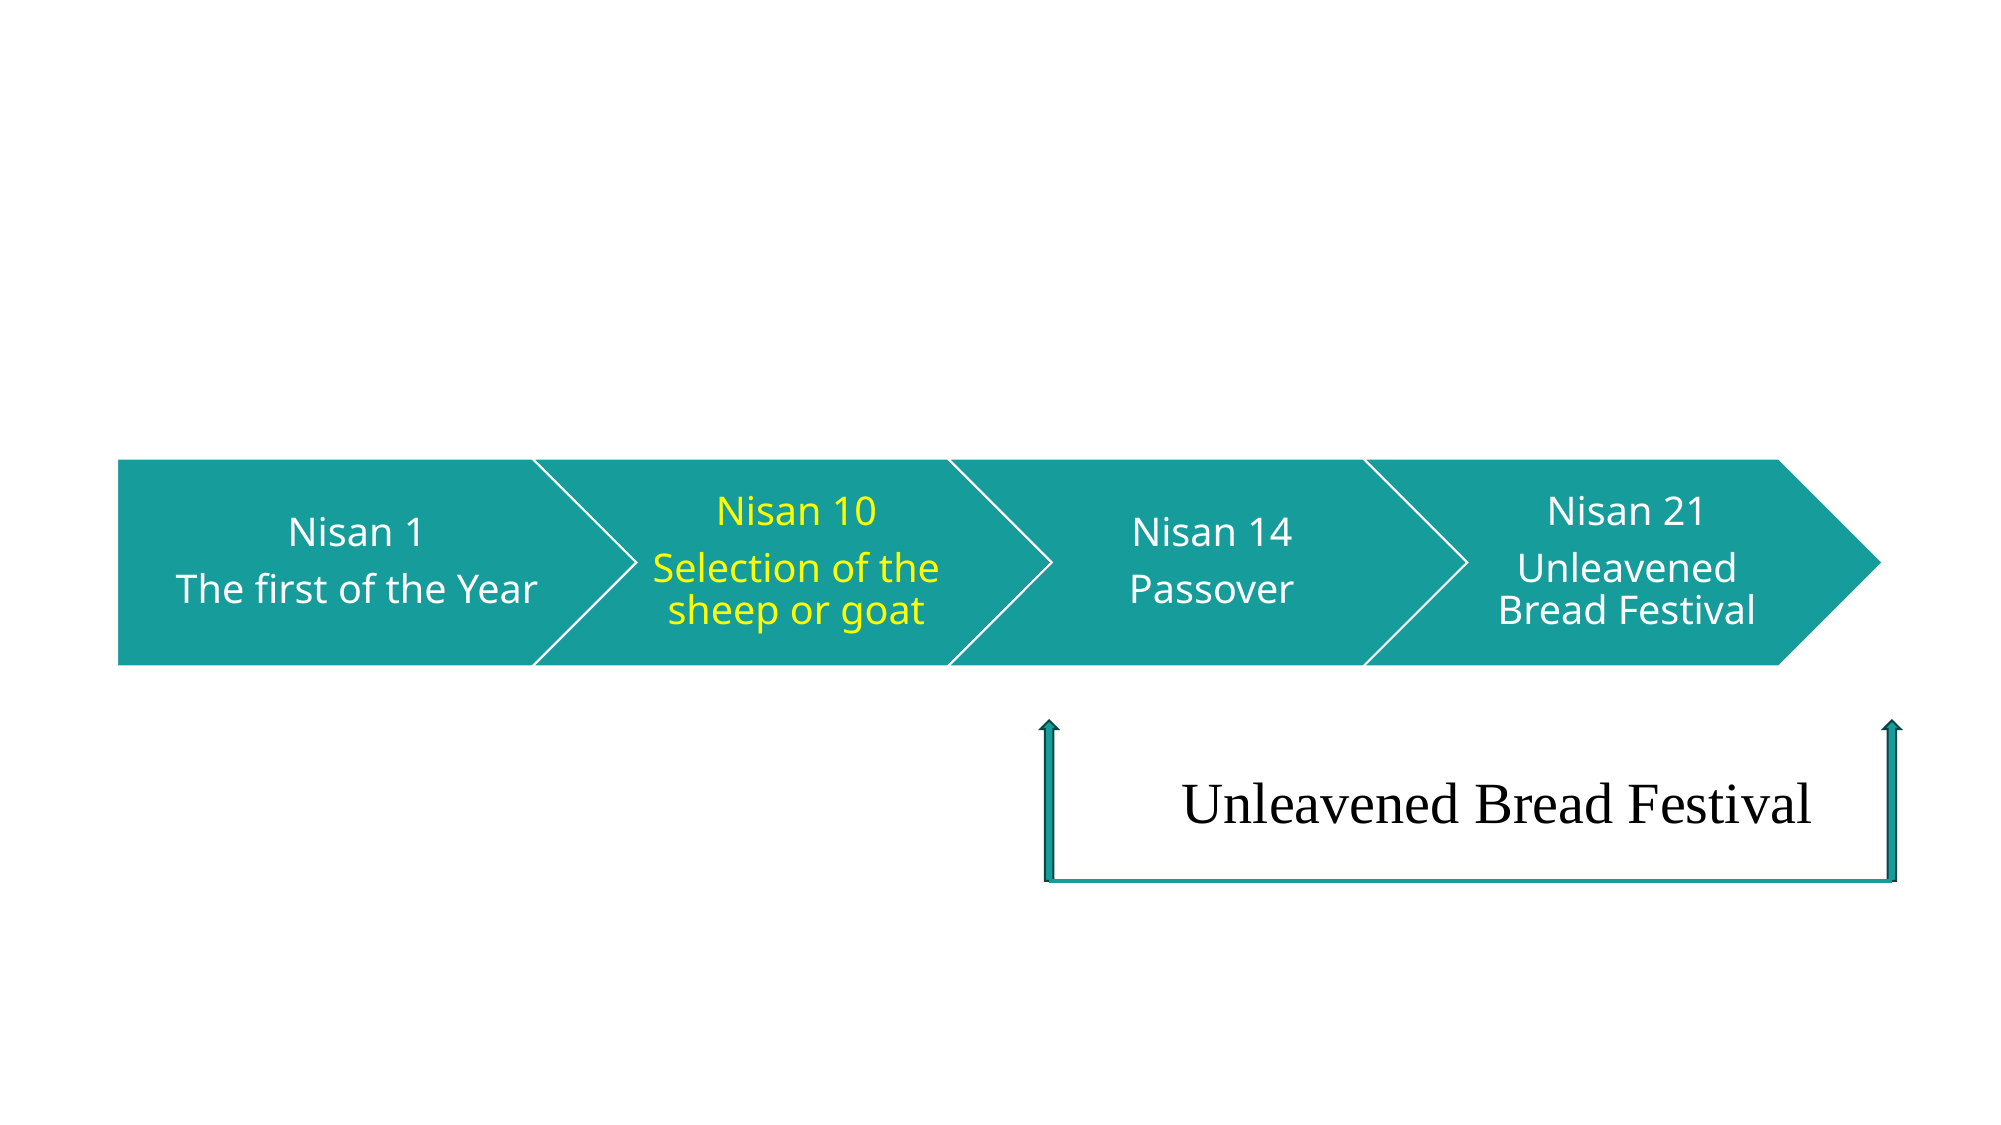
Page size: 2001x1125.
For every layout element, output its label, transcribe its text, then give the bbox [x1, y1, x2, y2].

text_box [116, 117, 1884, 1007]
text_box [1886, 843, 1898, 882]
text_box [1884, 718, 1904, 757]
text_box Unleavened Bread Festival [1884, 757, 1901, 843]
